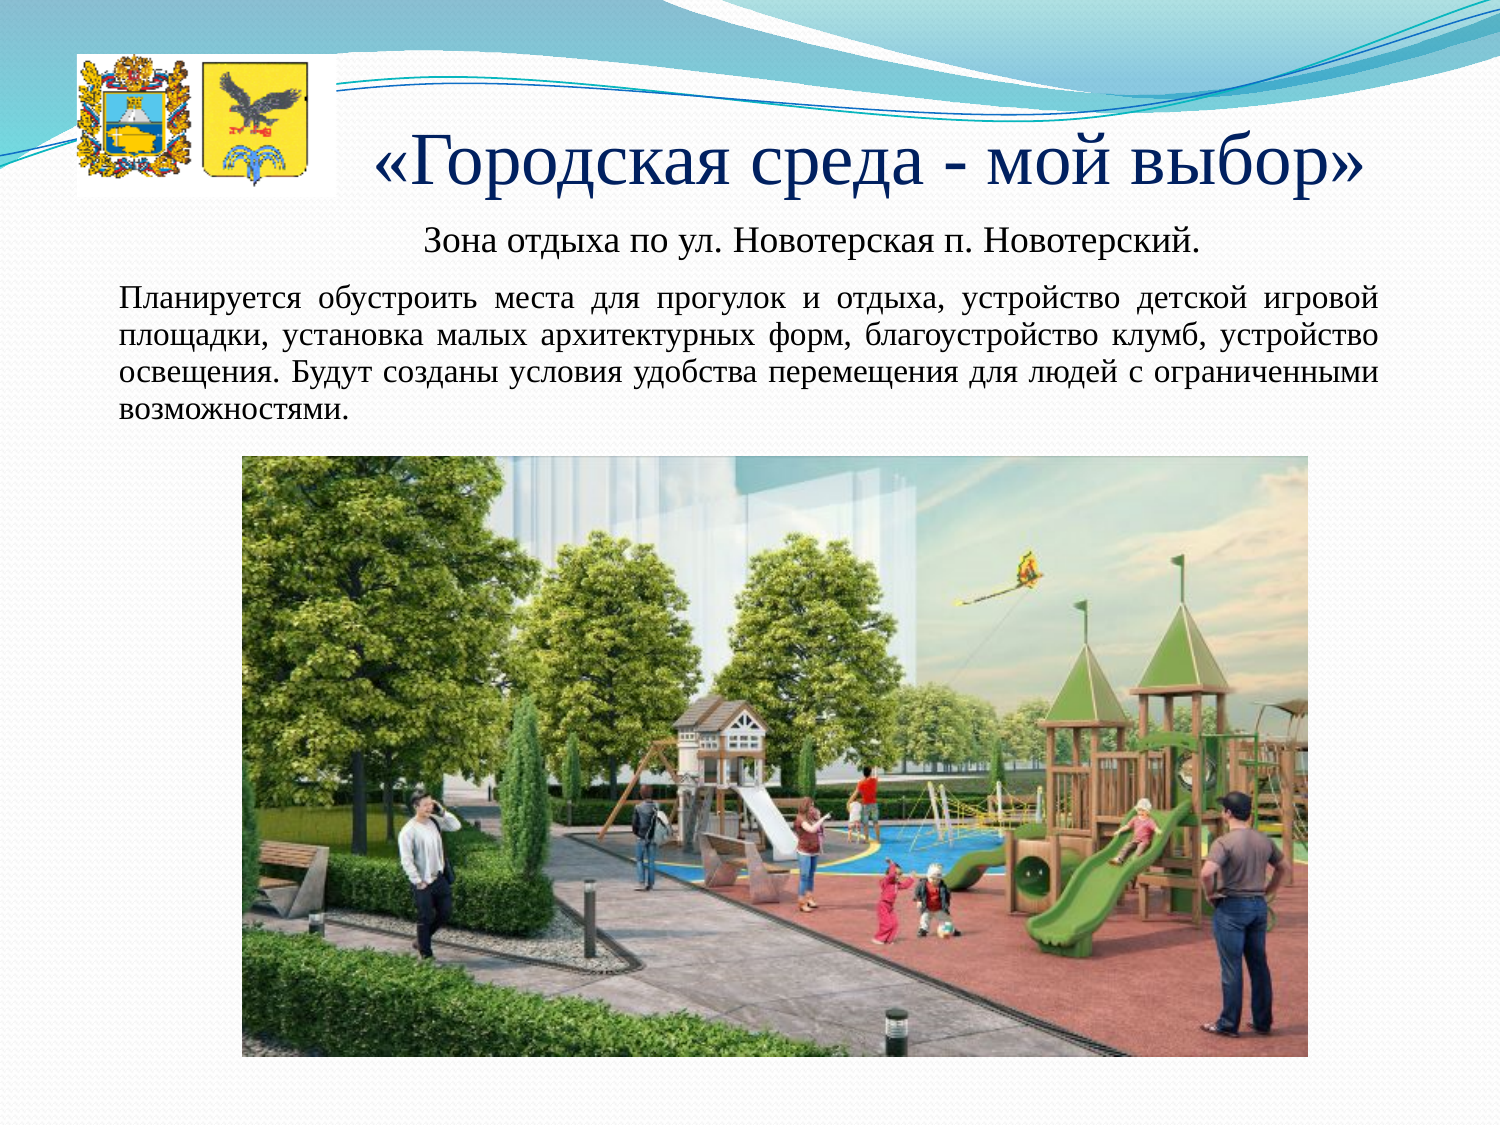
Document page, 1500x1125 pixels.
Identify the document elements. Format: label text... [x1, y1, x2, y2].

picture [76, 54, 337, 197]
text_box «Городская среда - мой выбор» [339, 101, 1424, 207]
text_box Зона отдыха по ул. Новотерская п. Новотерский. [375, 208, 1258, 279]
picture [241, 455, 1308, 1057]
table_header Планируется обустроить места для прогулок и отдыха, устройство детской игровой площадки, установка малых архитектурных форм, благоустройство клумб, устройство освещения. Будут созданы условия удобства перемещения для людей с ограниченными возможностями. [100, 279, 1400, 492]
